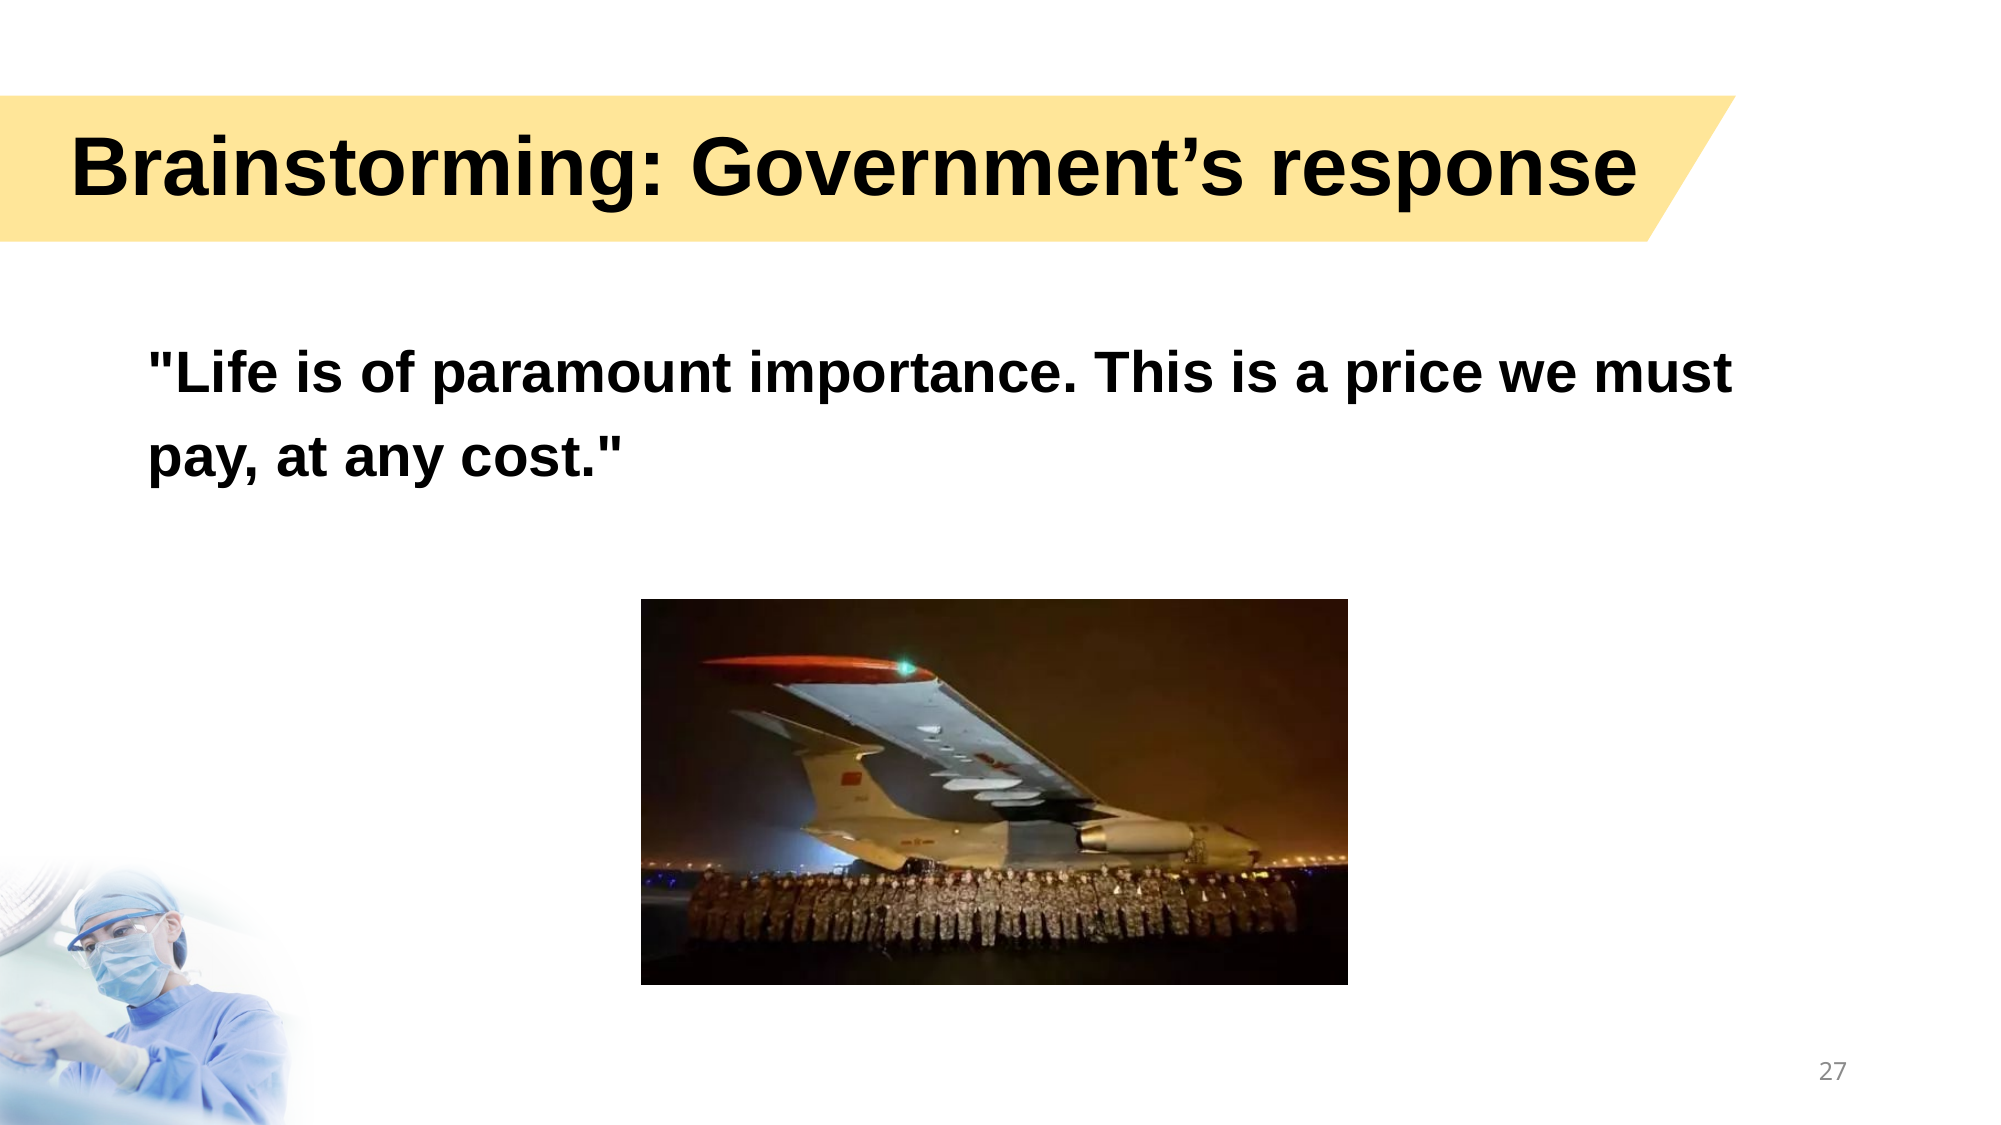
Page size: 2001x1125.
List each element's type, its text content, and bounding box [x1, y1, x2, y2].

picture [641, 599, 1348, 985]
text_box Final draft [14, 919, 251, 1113]
text_box [0, 94, 1738, 243]
slide_number 27 [1412, 1042, 1863, 1103]
list "Life is of paramount importance. This is a price we must pay, at any cost." [132, 334, 1770, 792]
title Brainstorming: Government’s response [55, 95, 1736, 242]
text_box [7, 913, 258, 1120]
